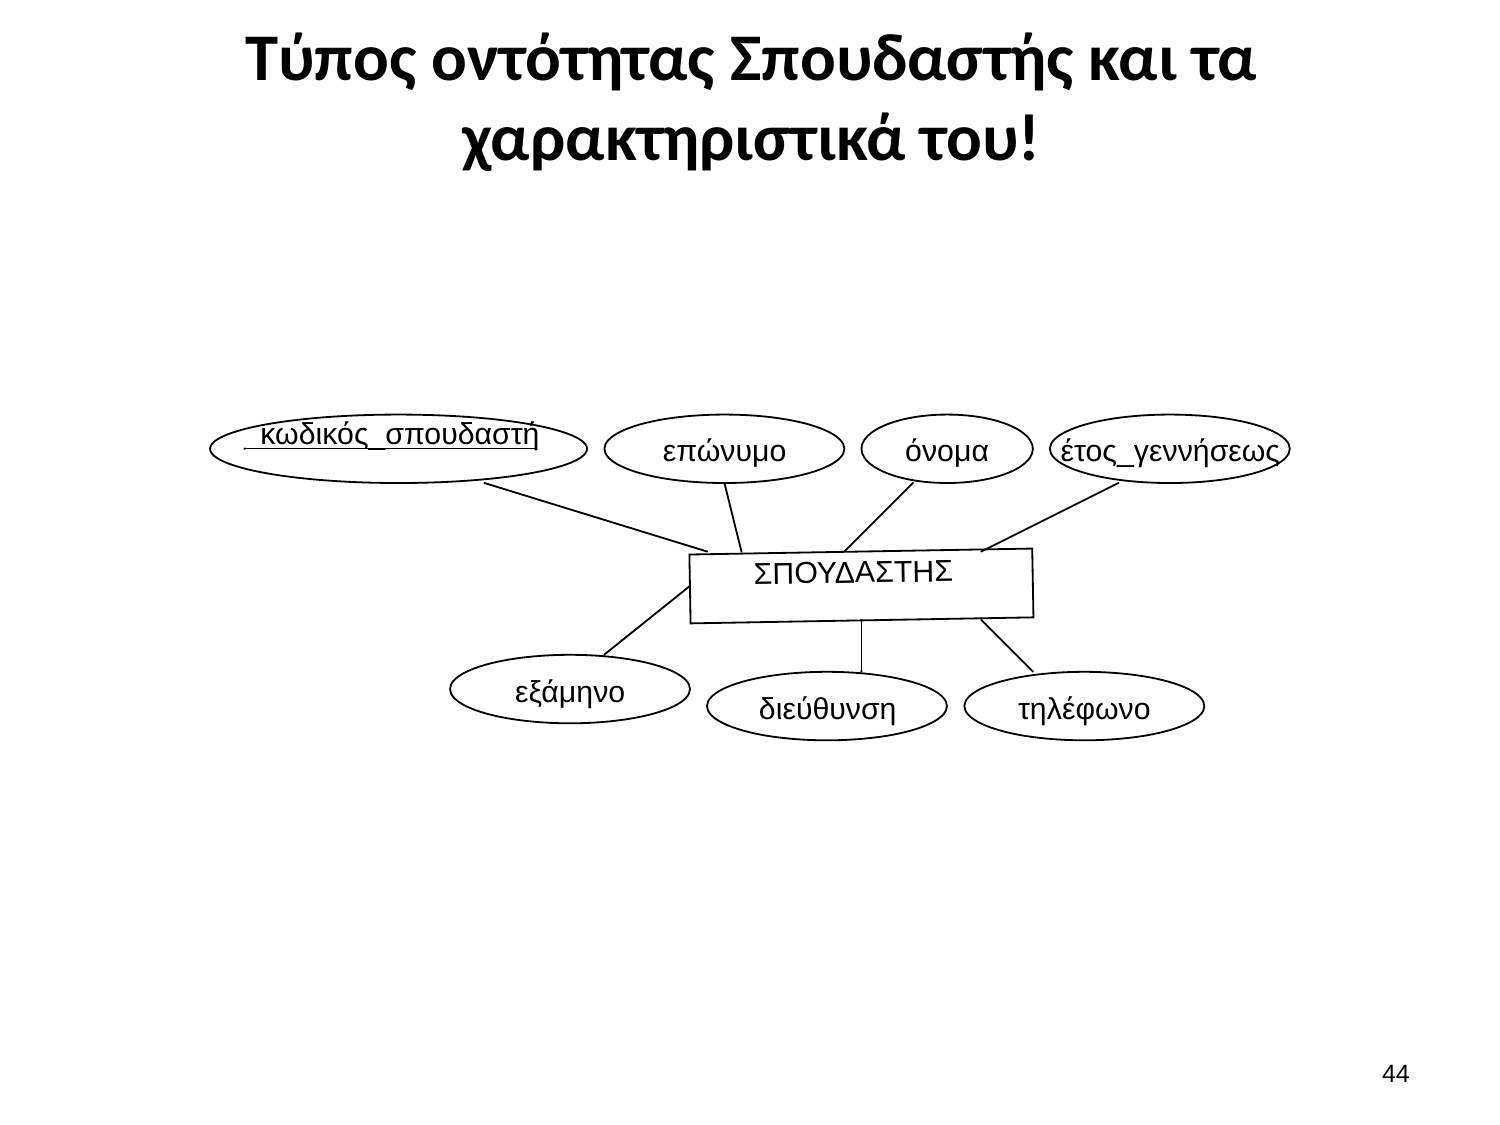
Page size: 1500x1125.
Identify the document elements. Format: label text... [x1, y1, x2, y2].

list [192, 396, 1308, 758]
title Τύπος οντότητας Σπουδαστής και τα χαρακτηριστικά του! [76, 19, 1427, 169]
slide_number 43 [1074, 1042, 1425, 1103]
